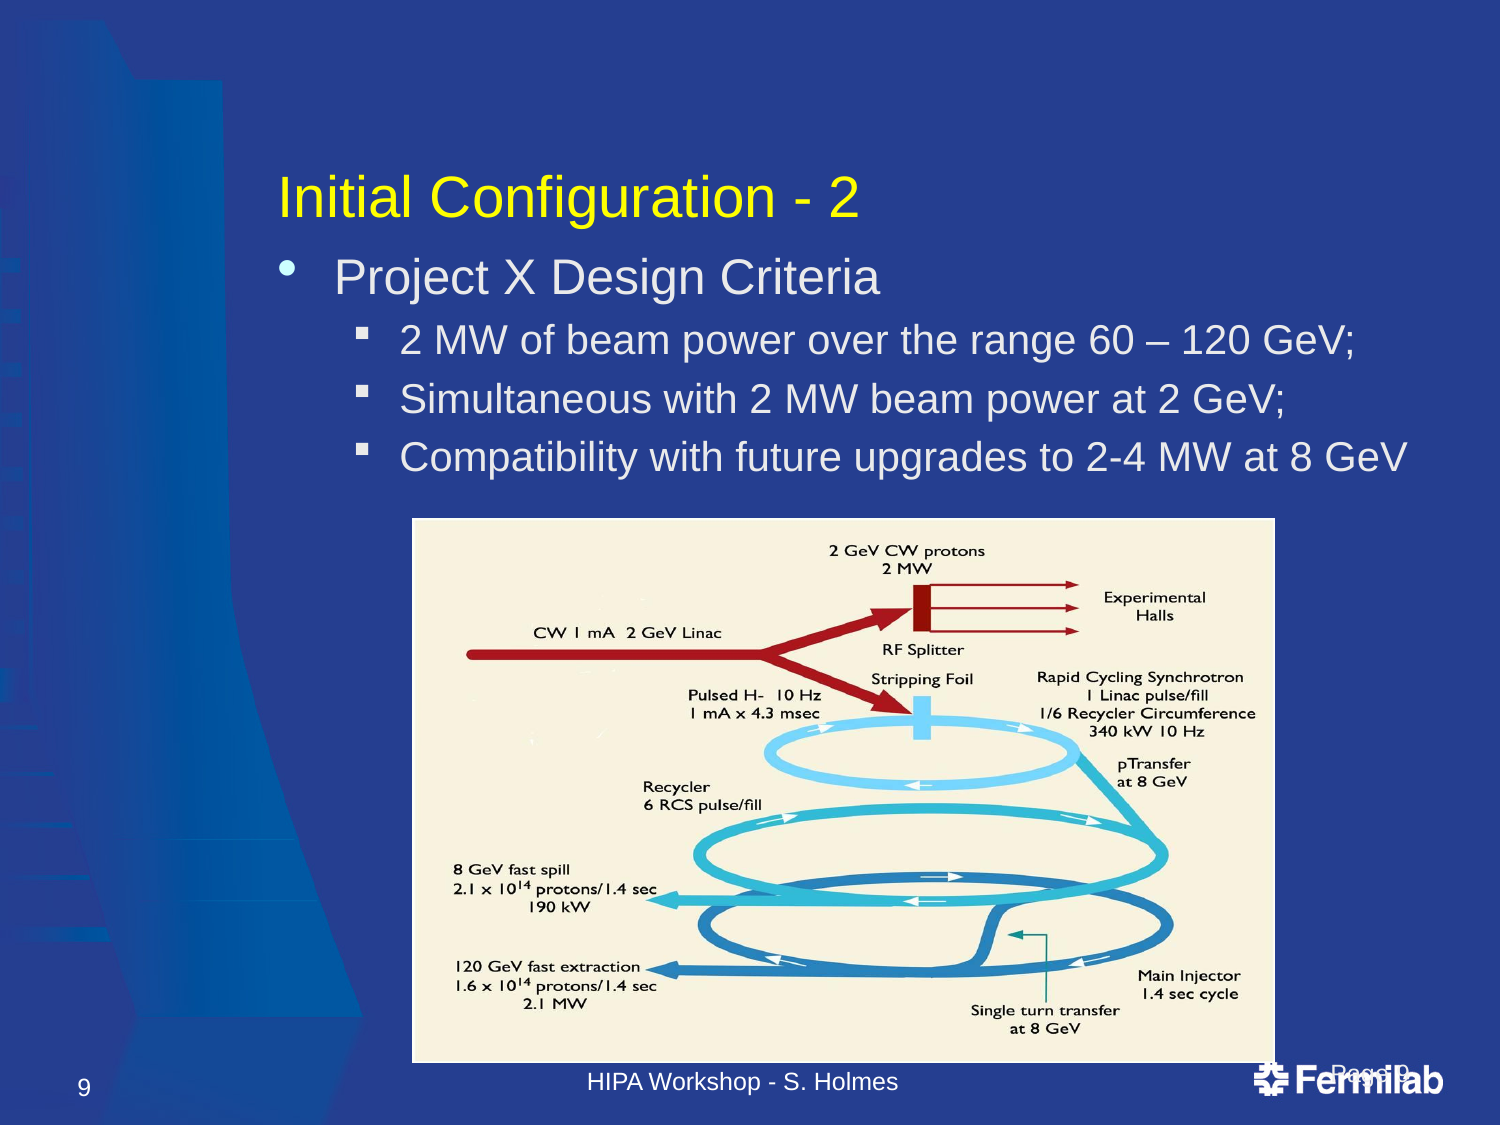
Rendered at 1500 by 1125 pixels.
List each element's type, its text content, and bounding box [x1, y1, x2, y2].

list Project X Design Criteria 2 MW of beam power over the range 60 – 120 GeV; Simultaneous with 2 MW beam power at 2 GeV; Compatibility with future upgrades to 2-4 MW at 8 GeV [262, 237, 1438, 913]
slide_number 9 [62, 1034, 376, 1110]
text_box Page 9 [1074, 1042, 1425, 1103]
footer HIPA Workshop - S. Holmes [571, 1072, 1048, 1104]
picture [0, 0, 1500, 1125]
title Initial Configuration - 2 [262, 99, 1388, 237]
